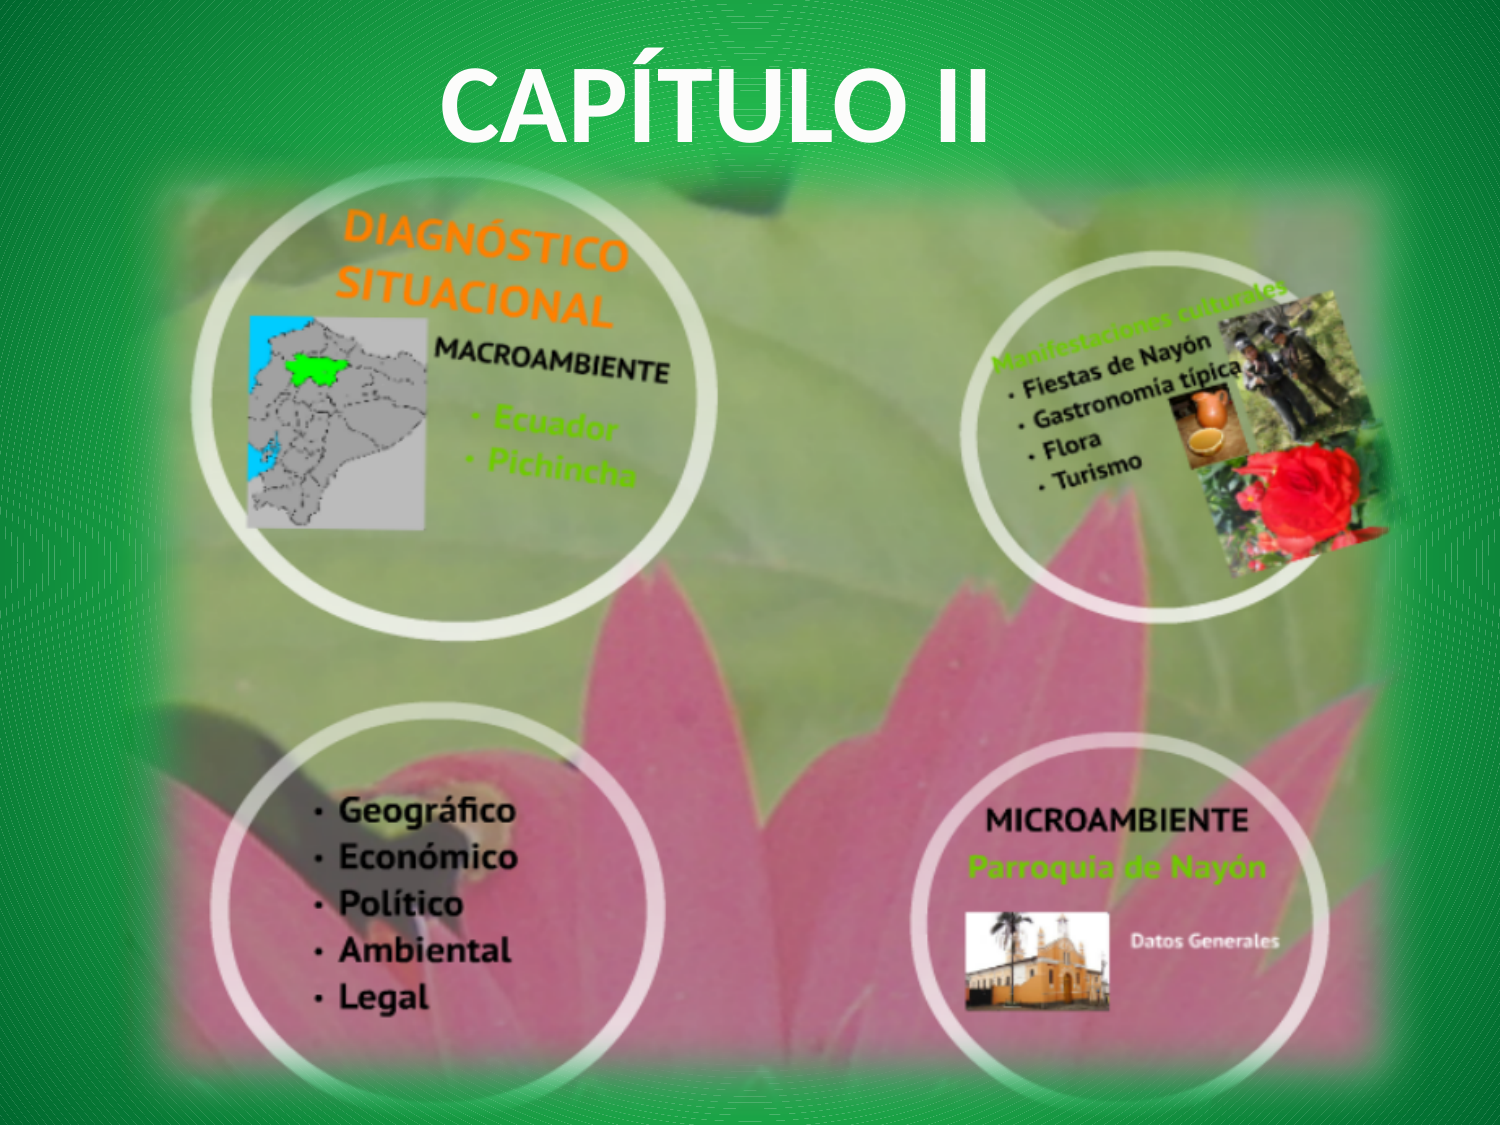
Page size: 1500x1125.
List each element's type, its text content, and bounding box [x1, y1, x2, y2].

text_box CAPÍTULO II [425, 22, 1010, 130]
picture [109, 131, 1436, 1125]
